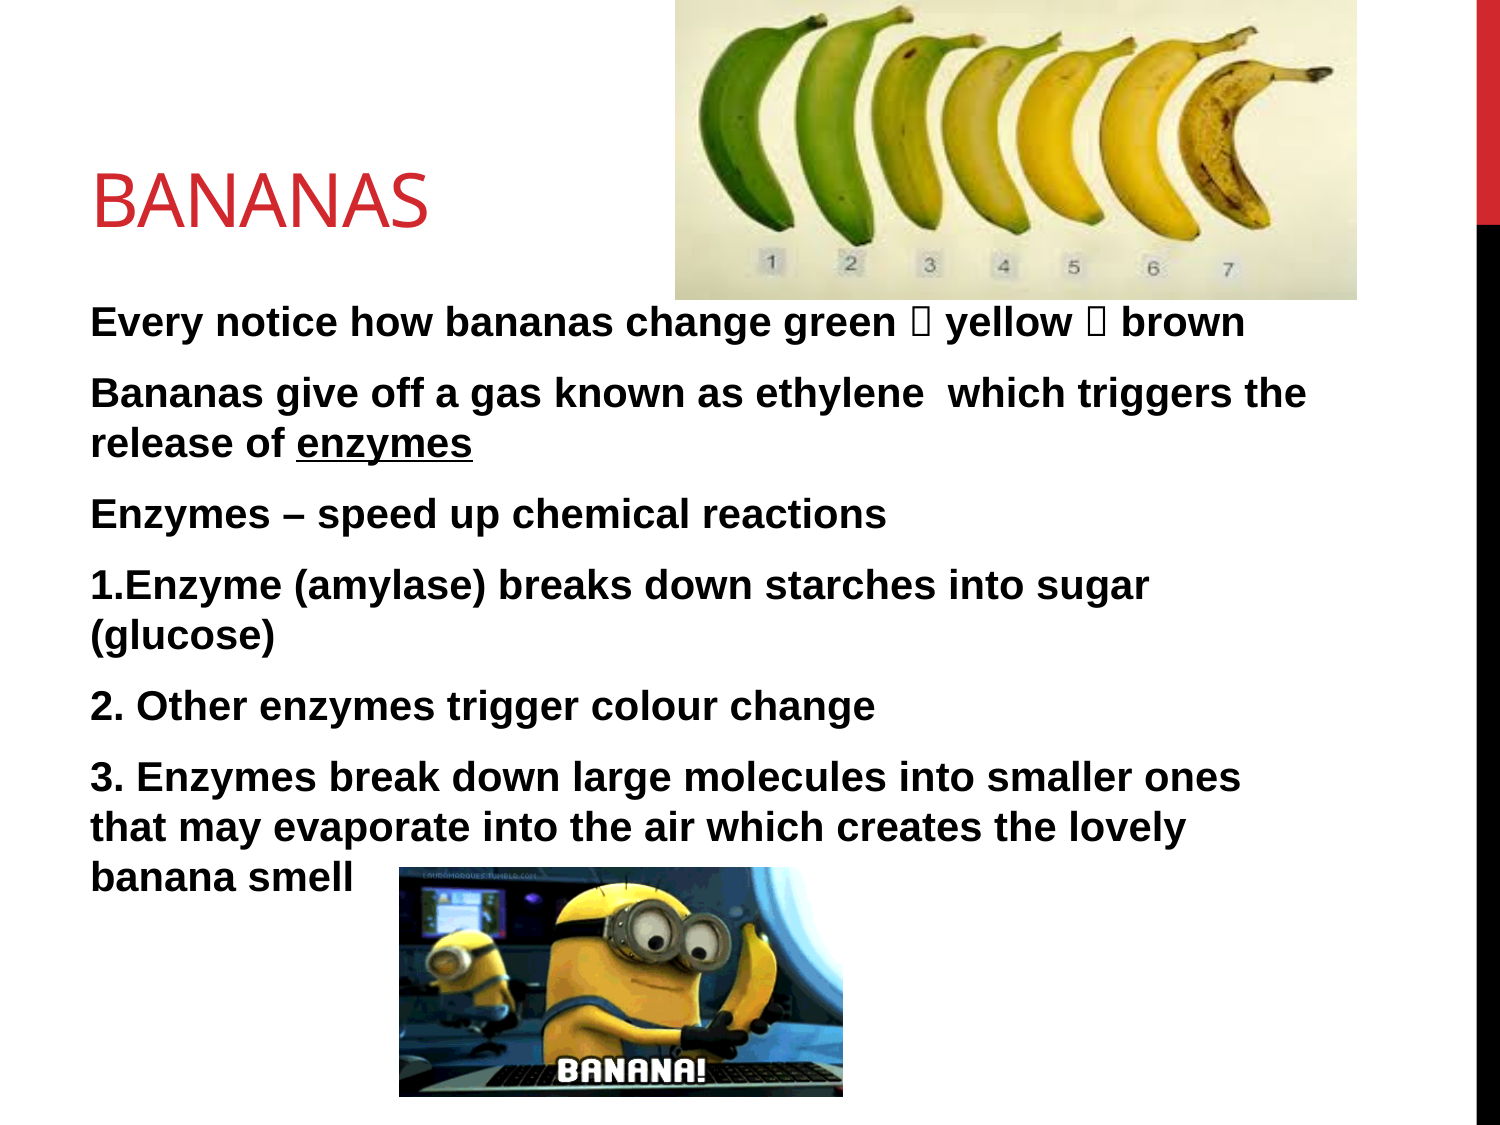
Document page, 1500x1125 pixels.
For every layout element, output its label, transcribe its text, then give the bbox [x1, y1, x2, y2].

list Every notice how bananas change green  yellow  brown Bananas give off a gas known as ethylene which triggers the release of enzymes Enzymes – speed up chemical reactions 1.Enzyme (amylase) breaks down starches into sugar (glucose) 2. Other enzymes trigger colour change 3. Enzymes break down large molecules into smaller ones that may evaporate into the air which creates the lovely banana smell [75, 287, 1325, 1005]
picture [674, 0, 1357, 301]
title Bananas [75, 25, 673, 250]
picture [399, 867, 843, 1098]
